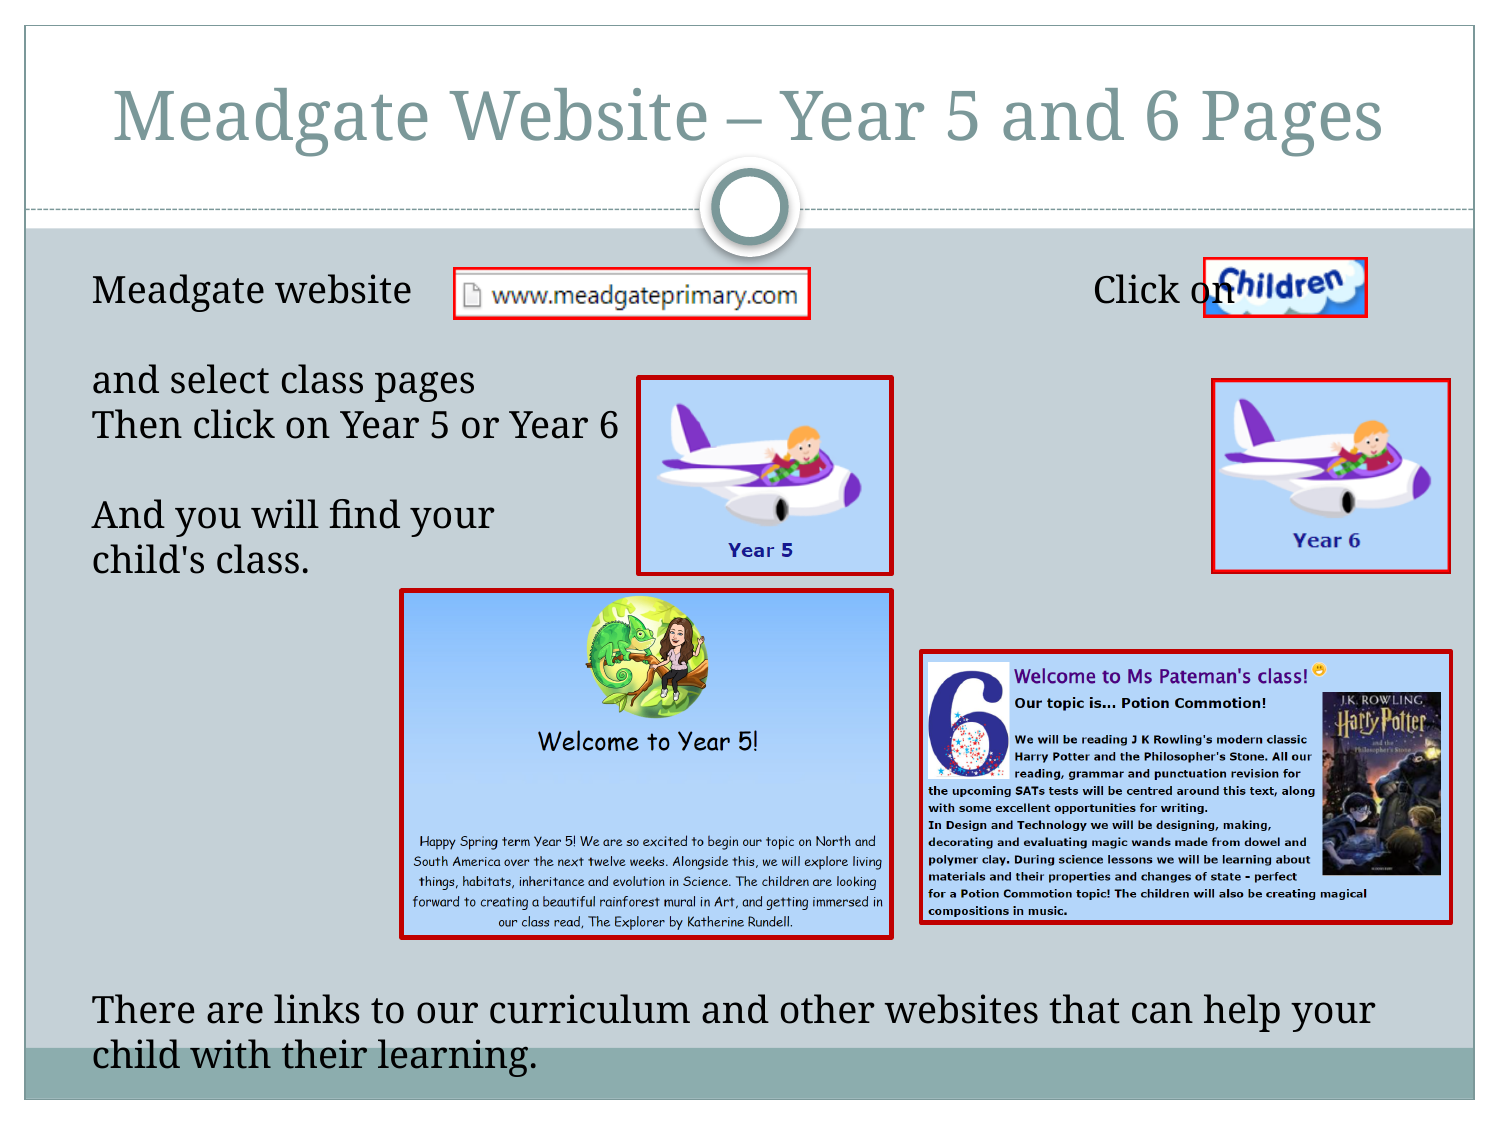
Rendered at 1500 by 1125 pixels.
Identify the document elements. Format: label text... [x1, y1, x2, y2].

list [452, 267, 812, 320]
title Meadgate Website – Year 5 and 6 Pages [49, 37, 1450, 162]
picture [1212, 379, 1450, 573]
picture [640, 379, 890, 572]
text_box Meadgate website Click on and select class pages Then click on Year 5 or Year 6 And you will find your child's class. There are links to our curriculum and other websites that can help your child with their learning. [76, 258, 1474, 1125]
picture [403, 592, 890, 936]
picture [923, 653, 1449, 921]
picture [1203, 257, 1368, 318]
